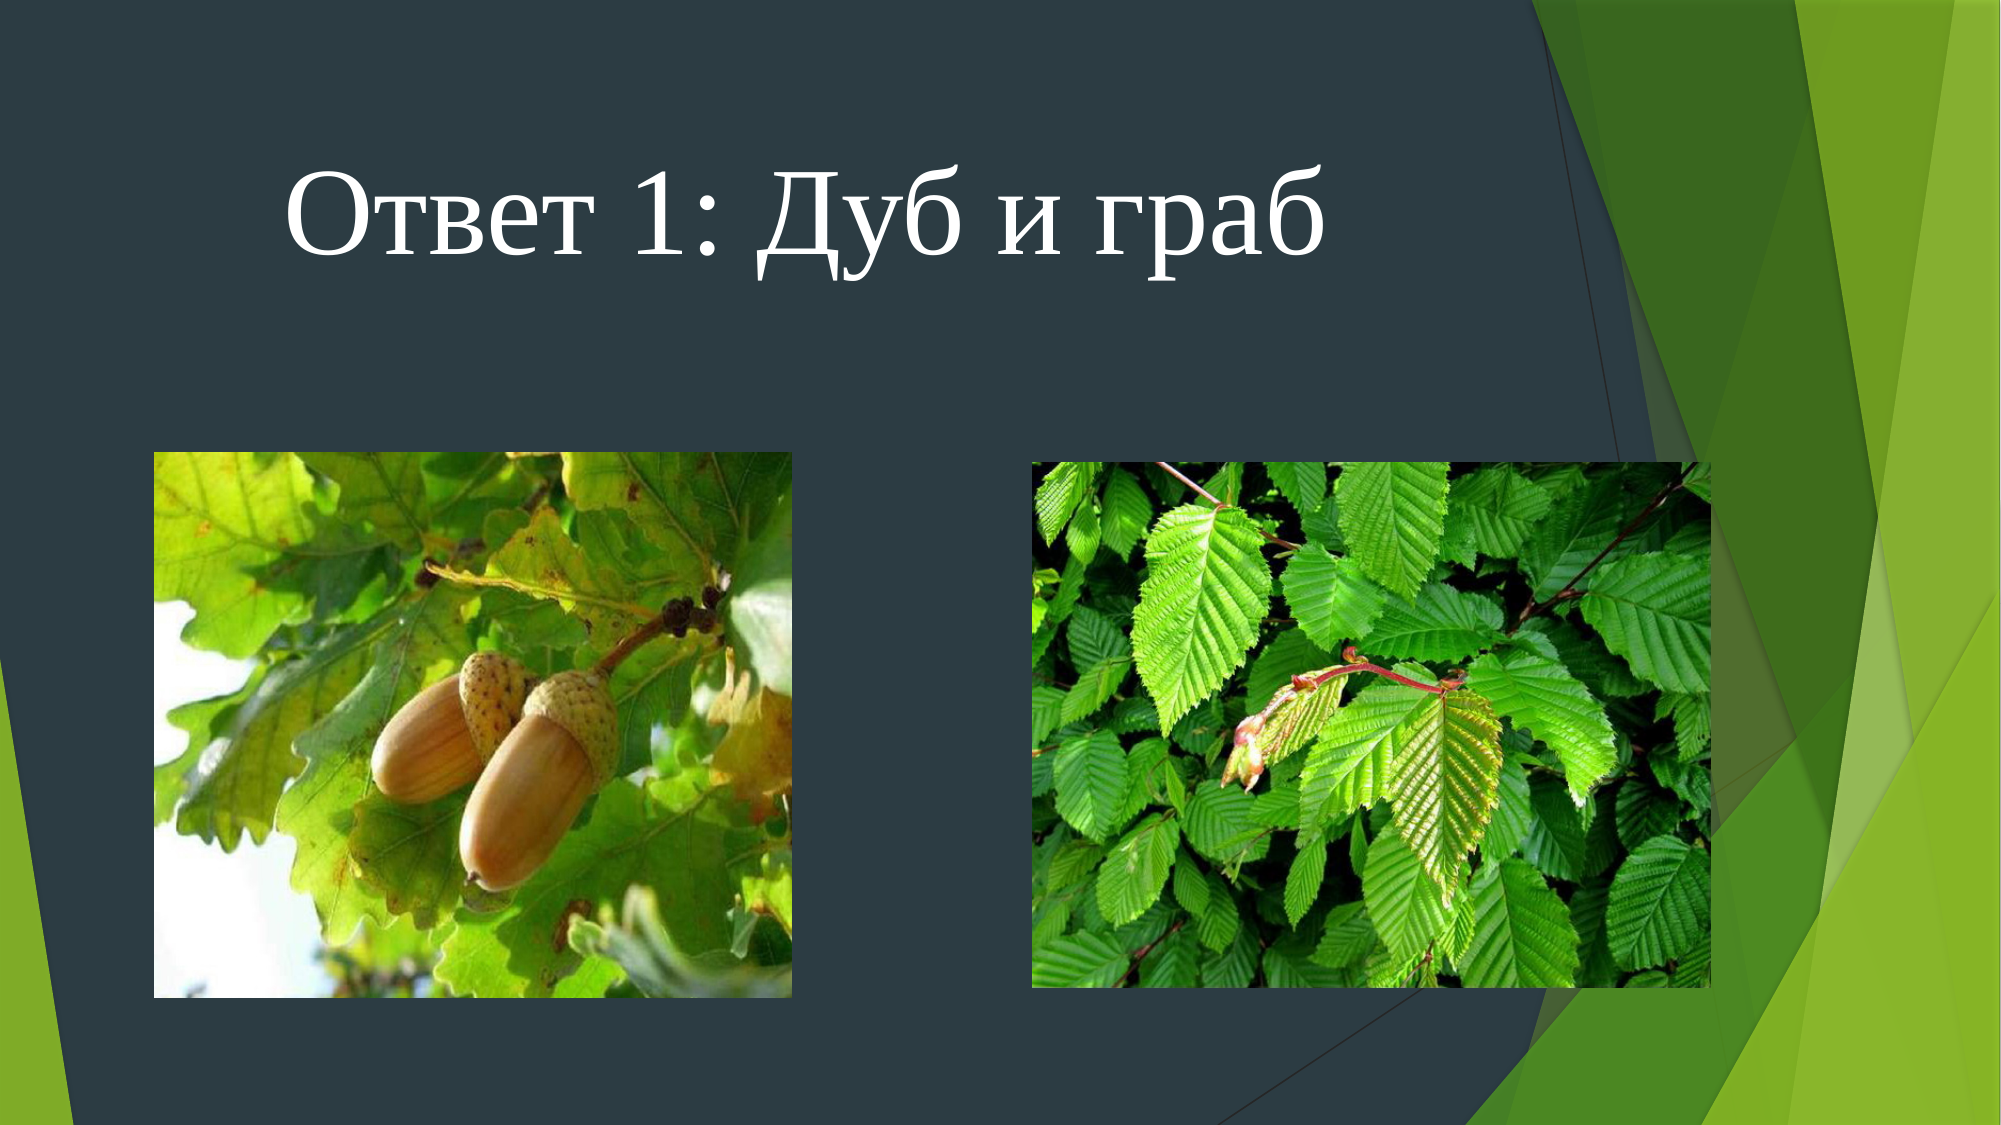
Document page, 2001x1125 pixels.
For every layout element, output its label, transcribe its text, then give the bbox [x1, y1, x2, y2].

picture [153, 452, 793, 998]
picture [1032, 461, 1712, 989]
text_box Ответ 1: Дуб и граб [268, 121, 1711, 287]
